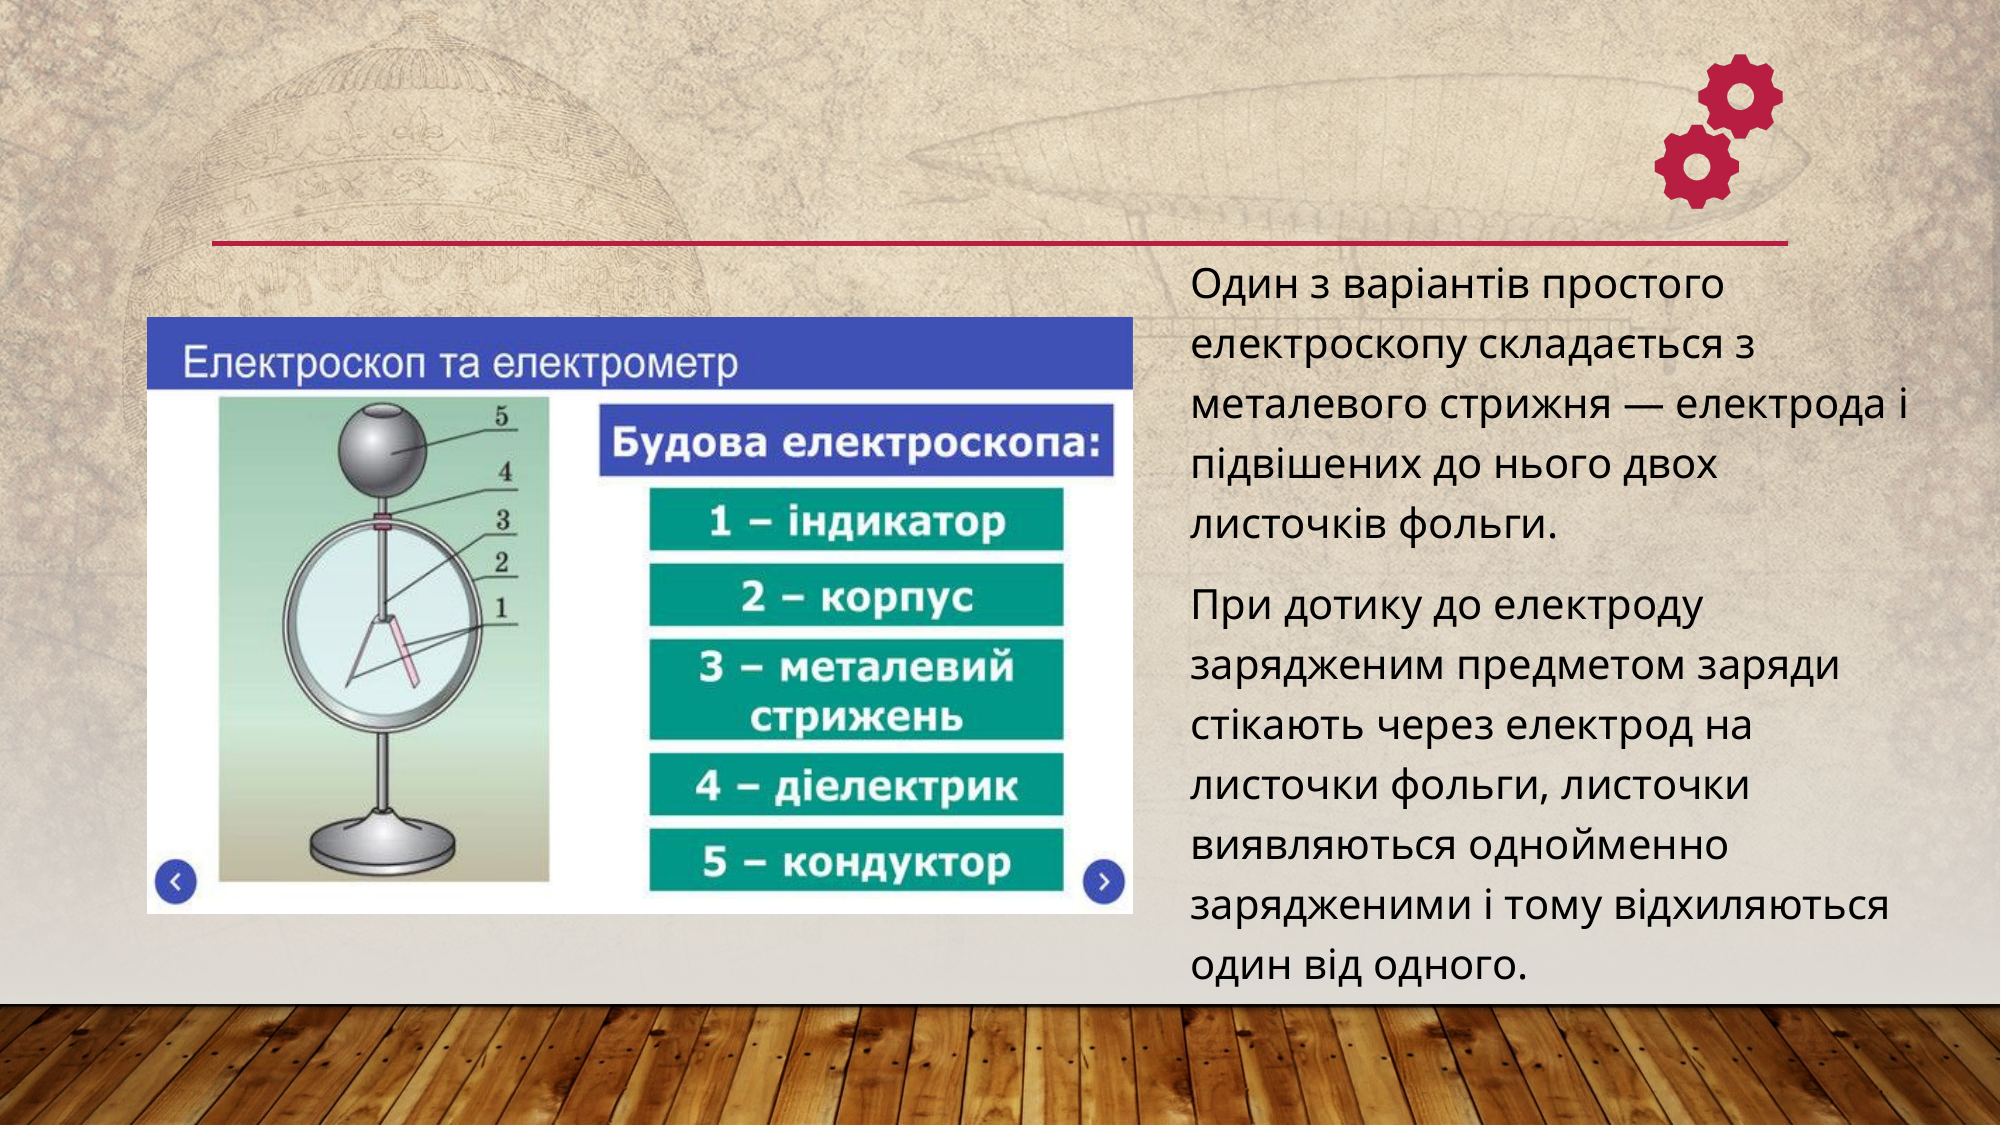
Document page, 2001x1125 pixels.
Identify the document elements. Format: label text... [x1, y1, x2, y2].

picture [0, 1004, 2000, 1125]
picture [146, 317, 1133, 915]
picture [1626, 39, 1812, 225]
list Один з варіантів простого електроскопу складається з металевого стрижня — електрода і підвішених до нього двох листочків фольги. При дотику до електроду зарядженим предметом заряди стікають через електрод на листочки фольги, листочки виявляються однойменно зарядженими і тому відхиляються один від одного. [1175, 239, 1961, 914]
